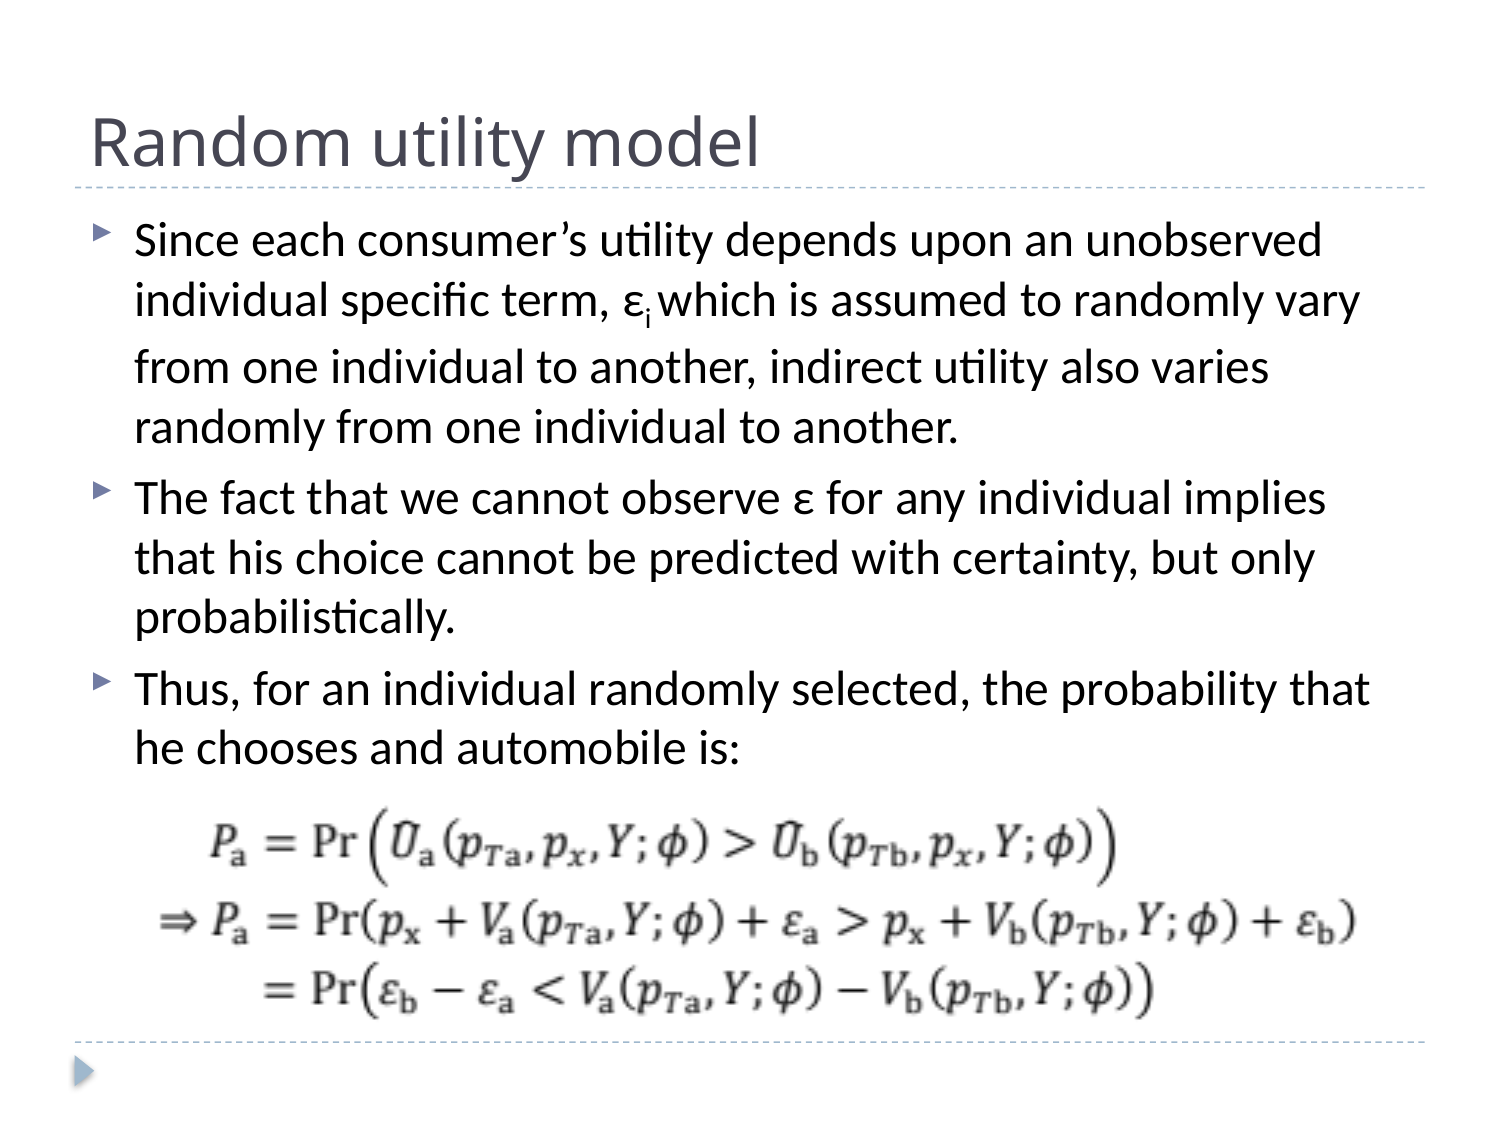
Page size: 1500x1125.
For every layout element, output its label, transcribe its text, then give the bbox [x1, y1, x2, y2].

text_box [159, 798, 1500, 1024]
list Since each consumer’s utility depends upon an unobserved individual specific term, εi which is assumed to randomly vary from one individual to another, indirect utility also varies randomly from one individual to another. The fact that we cannot observe ε for any individual implies that his choice cannot be predicted with certainty, but only probabilistically. Thus, for an individual randomly selected, the probability that he chooses and automobile is: [75, 200, 1425, 787]
title Random utility model [75, 24, 1425, 188]
